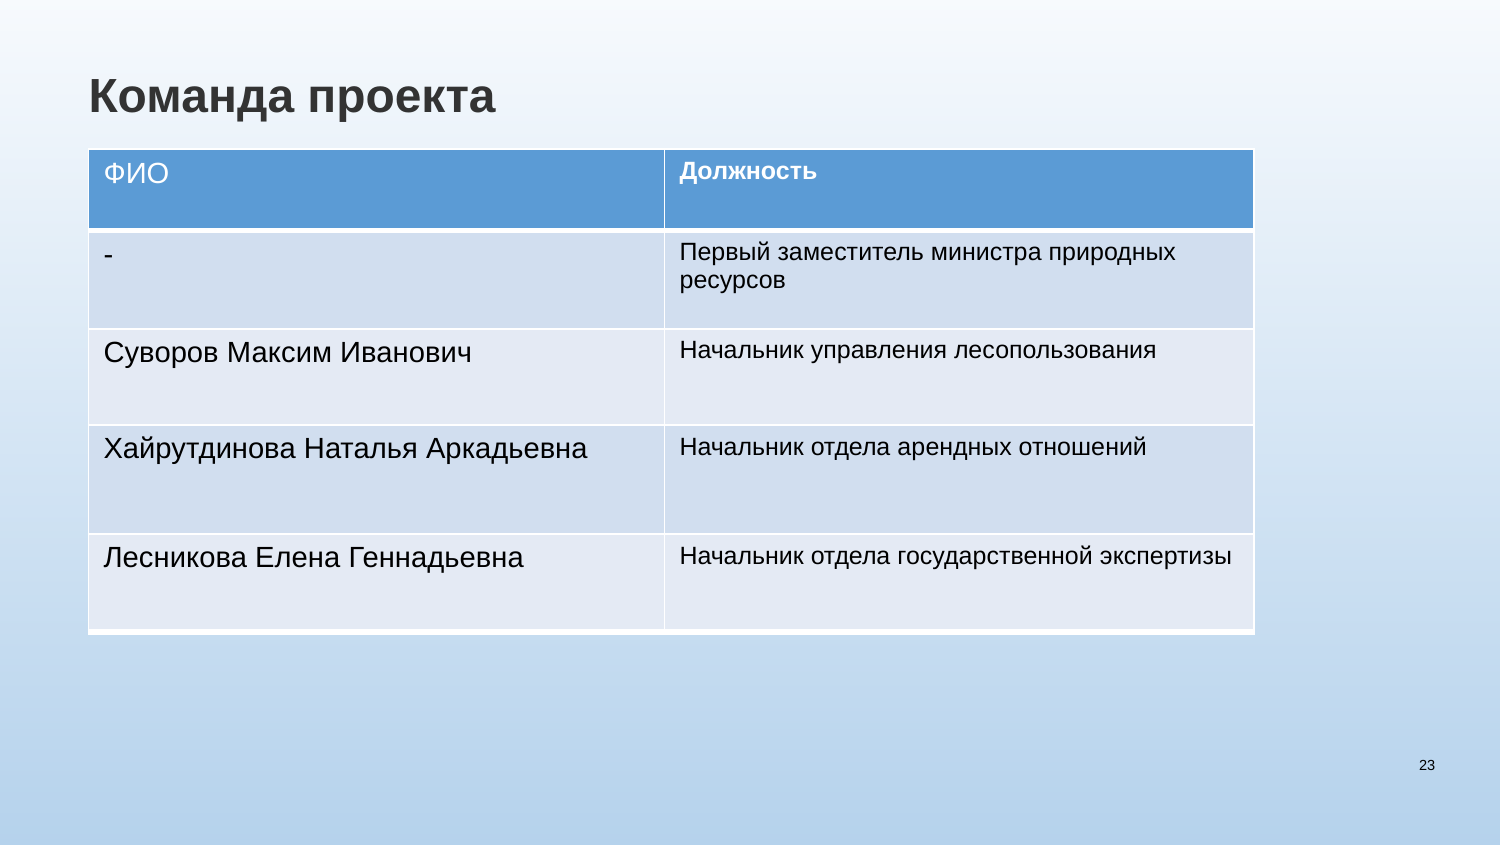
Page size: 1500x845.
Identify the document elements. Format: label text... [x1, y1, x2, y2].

table_header ФИО [89, 150, 664, 228]
table_header Лесникова Елена Геннадьевна [89, 535, 664, 629]
table_cell Начальник отдела арендных отношений [665, 426, 1253, 533]
table_cell - [89, 233, 664, 328]
title Команда проекта [88, 70, 1165, 125]
table_cell Первый заместитель министра природных ресурсов [665, 233, 1253, 328]
table_cell Суворов Максим Иванович [89, 330, 664, 424]
table_header Начальник отдела государственной экспертизы [665, 535, 1253, 629]
table_header Должность [665, 150, 1253, 228]
table_cell Начальник управления лесопользования [665, 330, 1253, 424]
table_cell Хайрутдинова Наталья Аркадьевна [89, 426, 664, 533]
